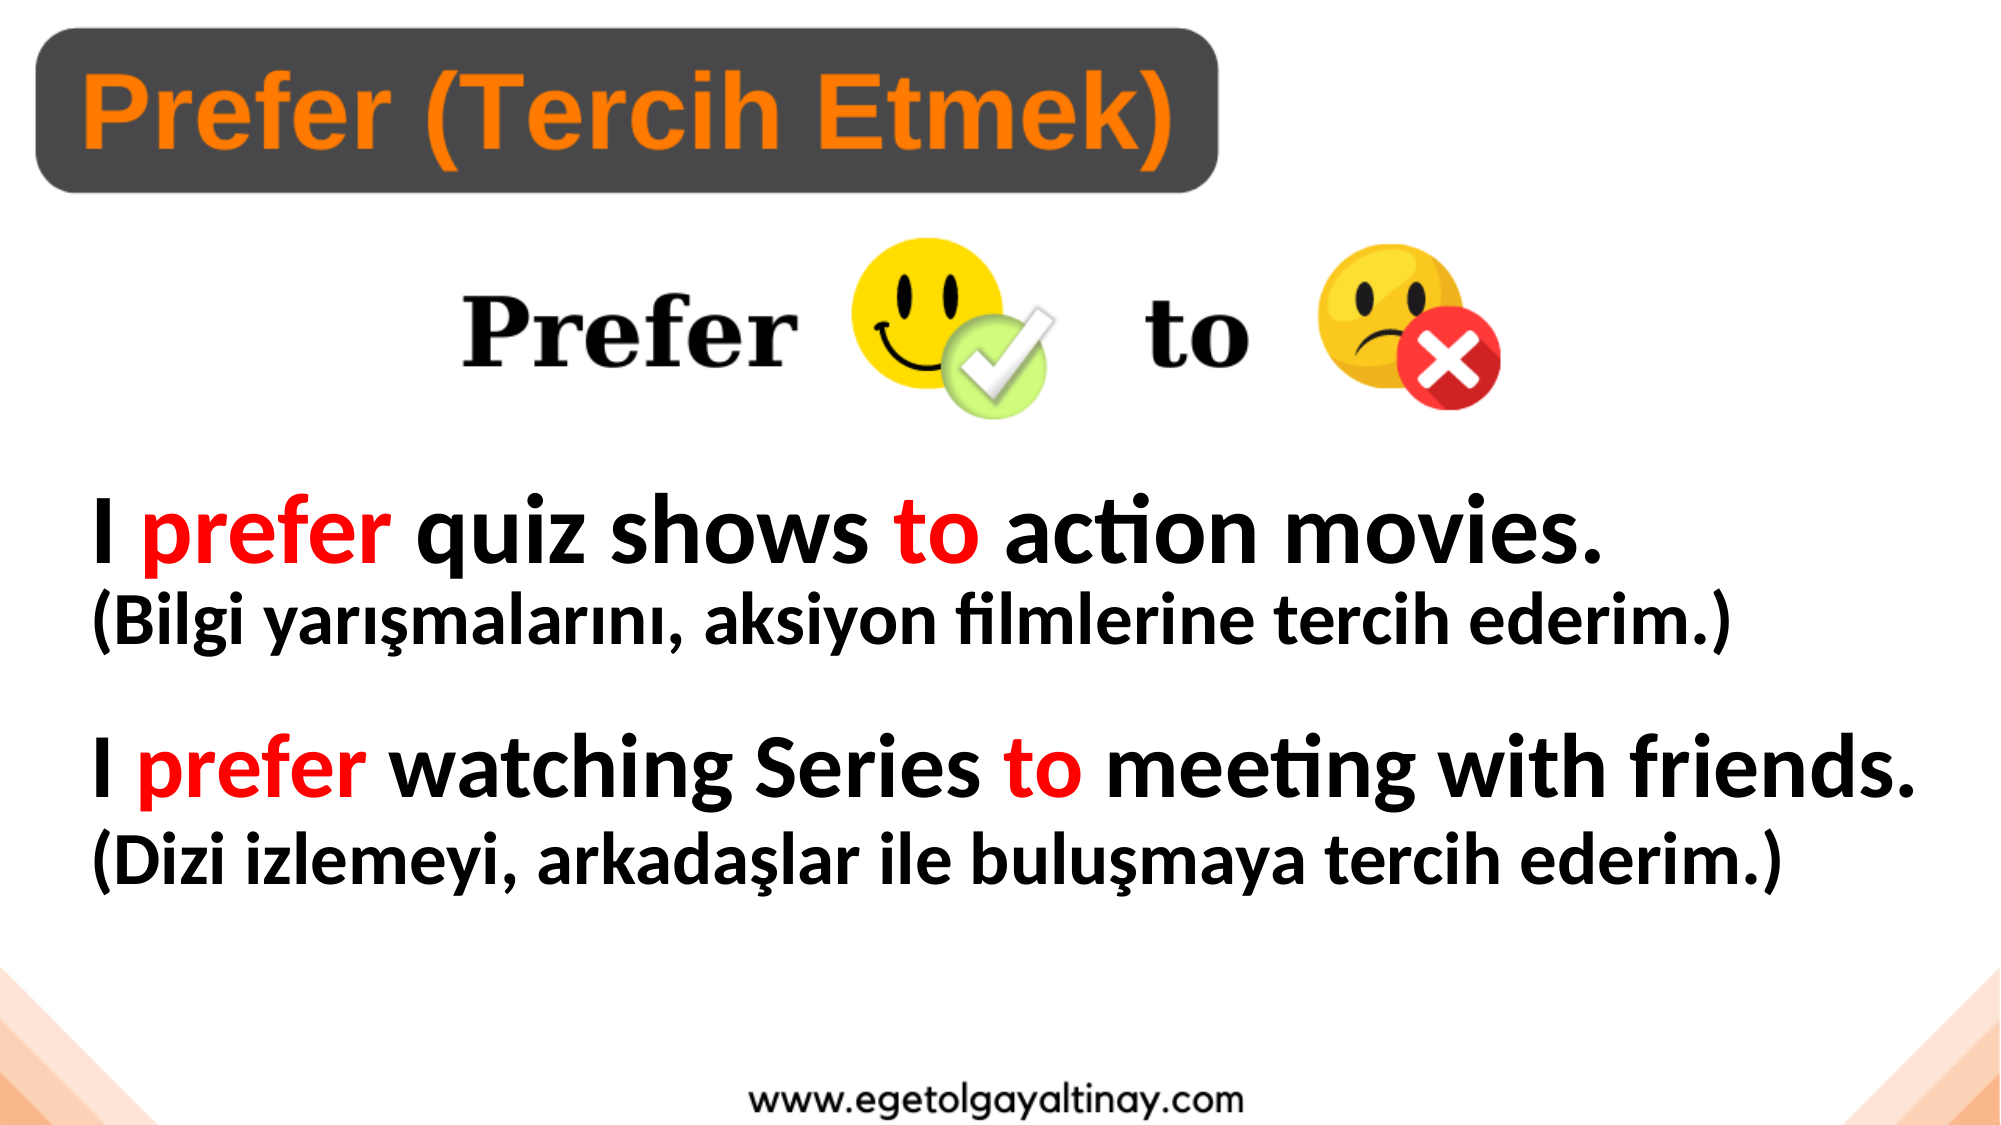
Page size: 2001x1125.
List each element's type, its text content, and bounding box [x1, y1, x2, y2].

picture [0, 0, 2001, 1125]
text_box I prefer quiz shows to action movies. [75, 456, 1796, 562]
text_box (Dizi izlemeyi, arkadaşlar ile buluşmaya tercih ederim.) [75, 802, 1809, 907]
text_box (Bilgi yarışmalarını, aksiyon filmlerine tercih ederim.) [75, 562, 1809, 668]
text_box I prefer watching Series to meeting with friends. [75, 698, 2000, 824]
